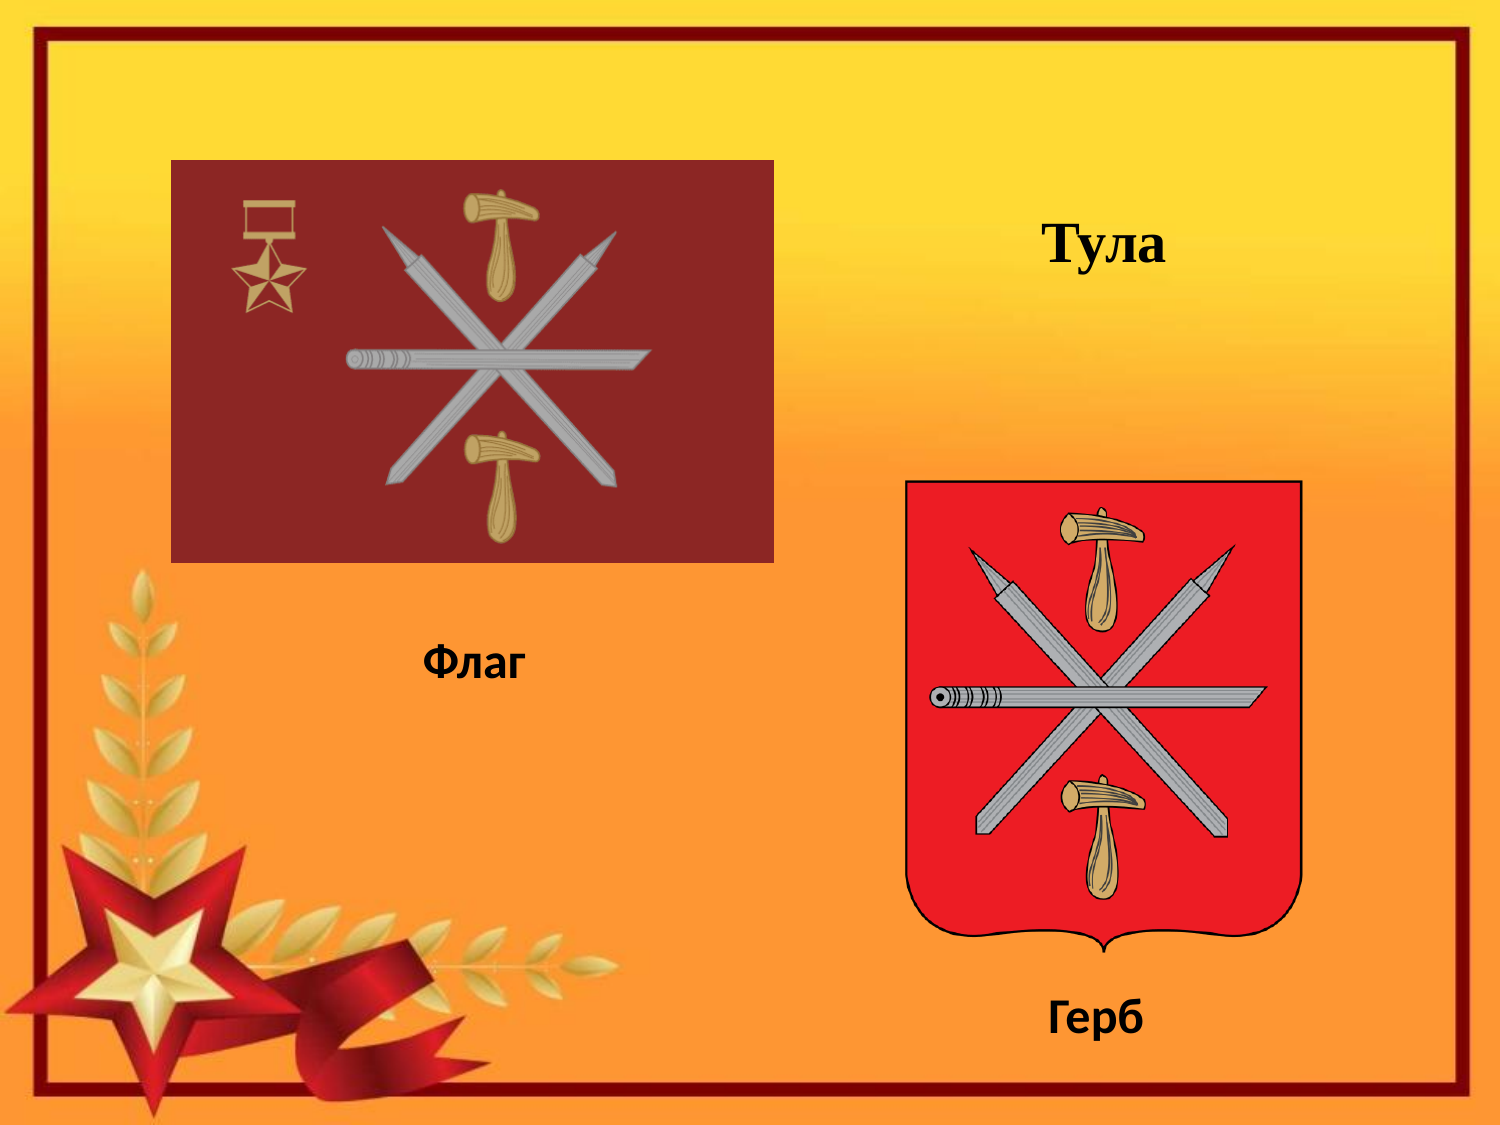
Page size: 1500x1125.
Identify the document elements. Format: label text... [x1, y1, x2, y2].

text_box Тула [915, 196, 1294, 282]
picture [0, 0, 1500, 1125]
text_box Герб [1033, 976, 1184, 1051]
text_box Флаг [408, 621, 541, 697]
